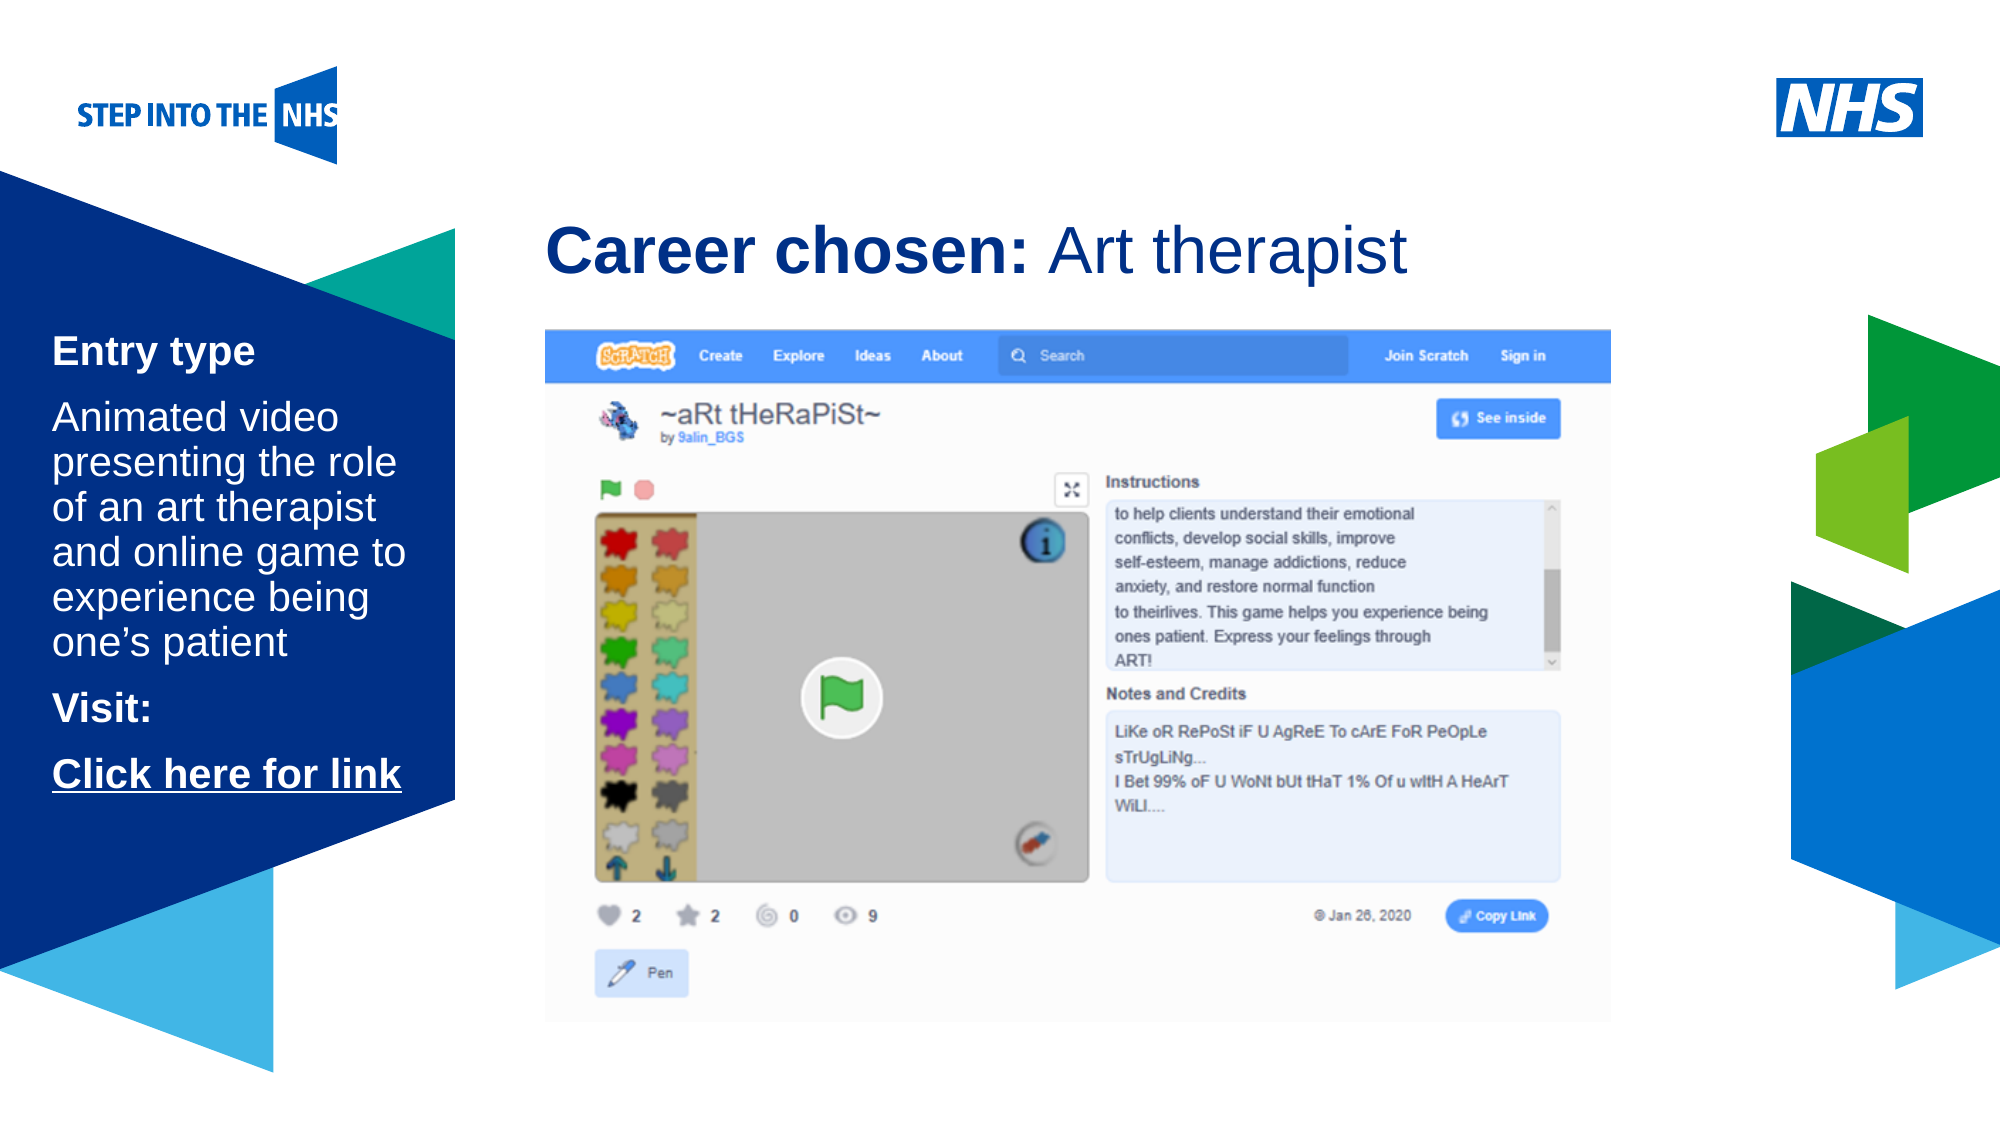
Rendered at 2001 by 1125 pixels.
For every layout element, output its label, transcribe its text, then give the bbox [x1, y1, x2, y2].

text_box Entry type Animated video presenting the role of an art therapist and online game to experience being one’s patient Visit: Click here for link [51, 329, 411, 796]
title Career chosen: Art therapist [545, 216, 1767, 306]
picture [545, 329, 1611, 1022]
